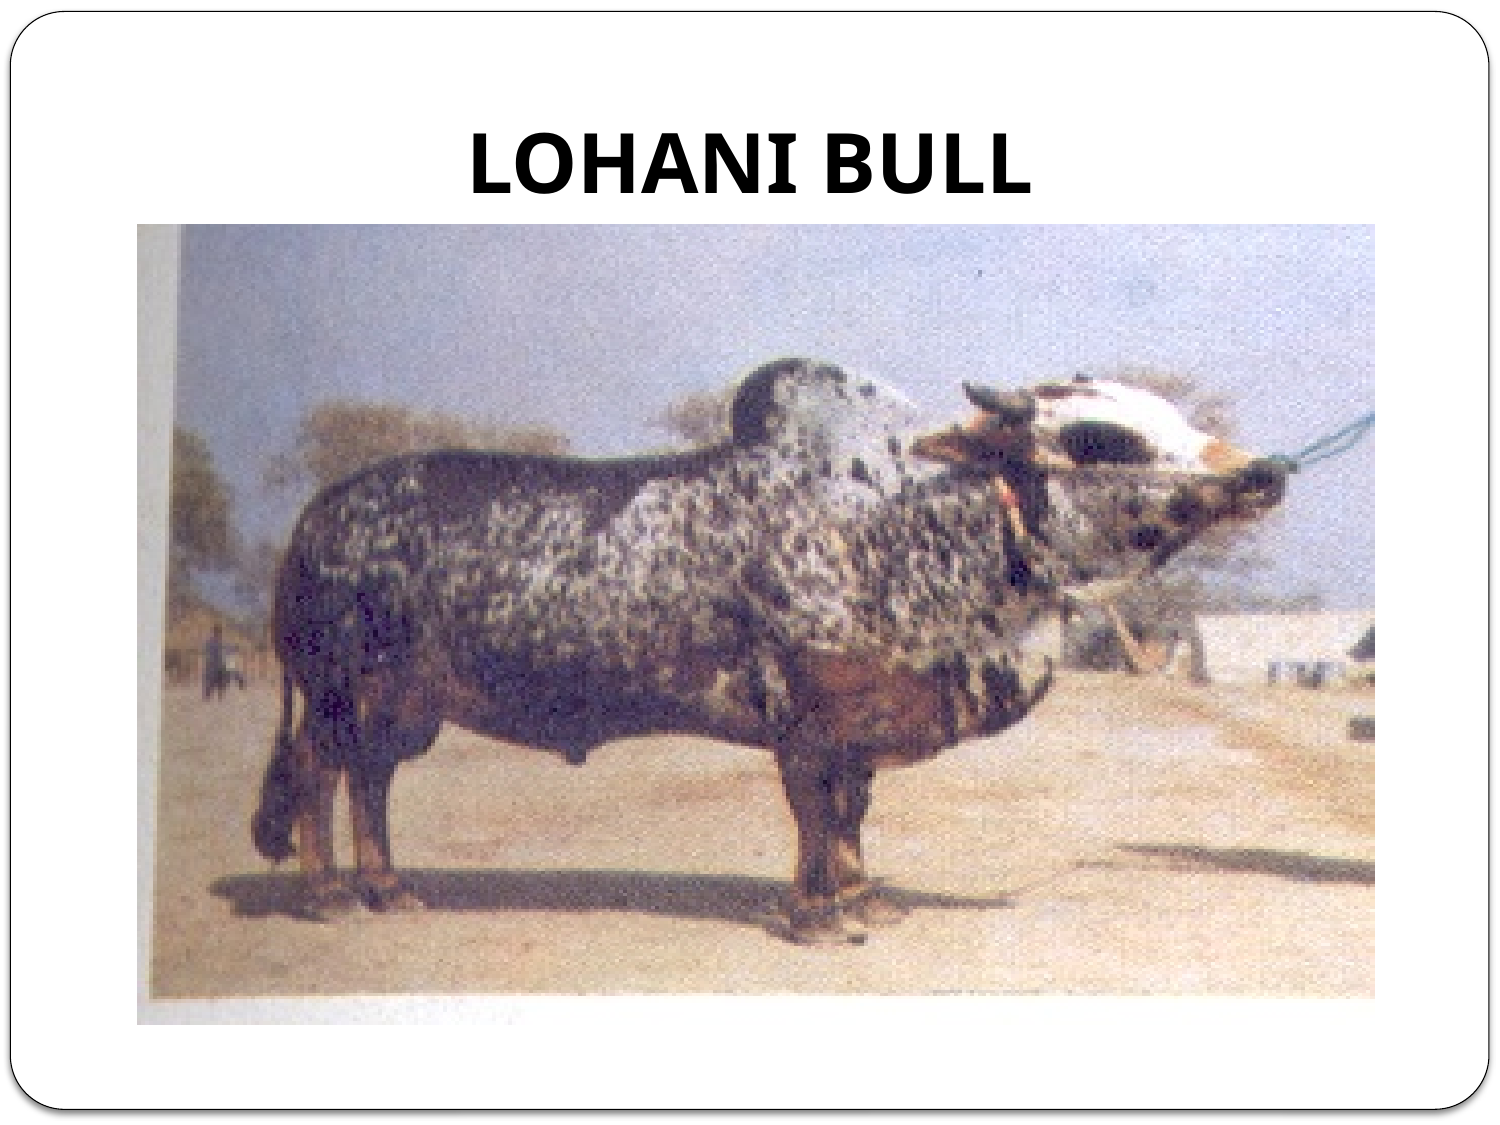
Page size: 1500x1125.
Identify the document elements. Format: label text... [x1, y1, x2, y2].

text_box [137, 224, 1376, 1026]
title LOHANI BULL [74, 37, 1426, 226]
